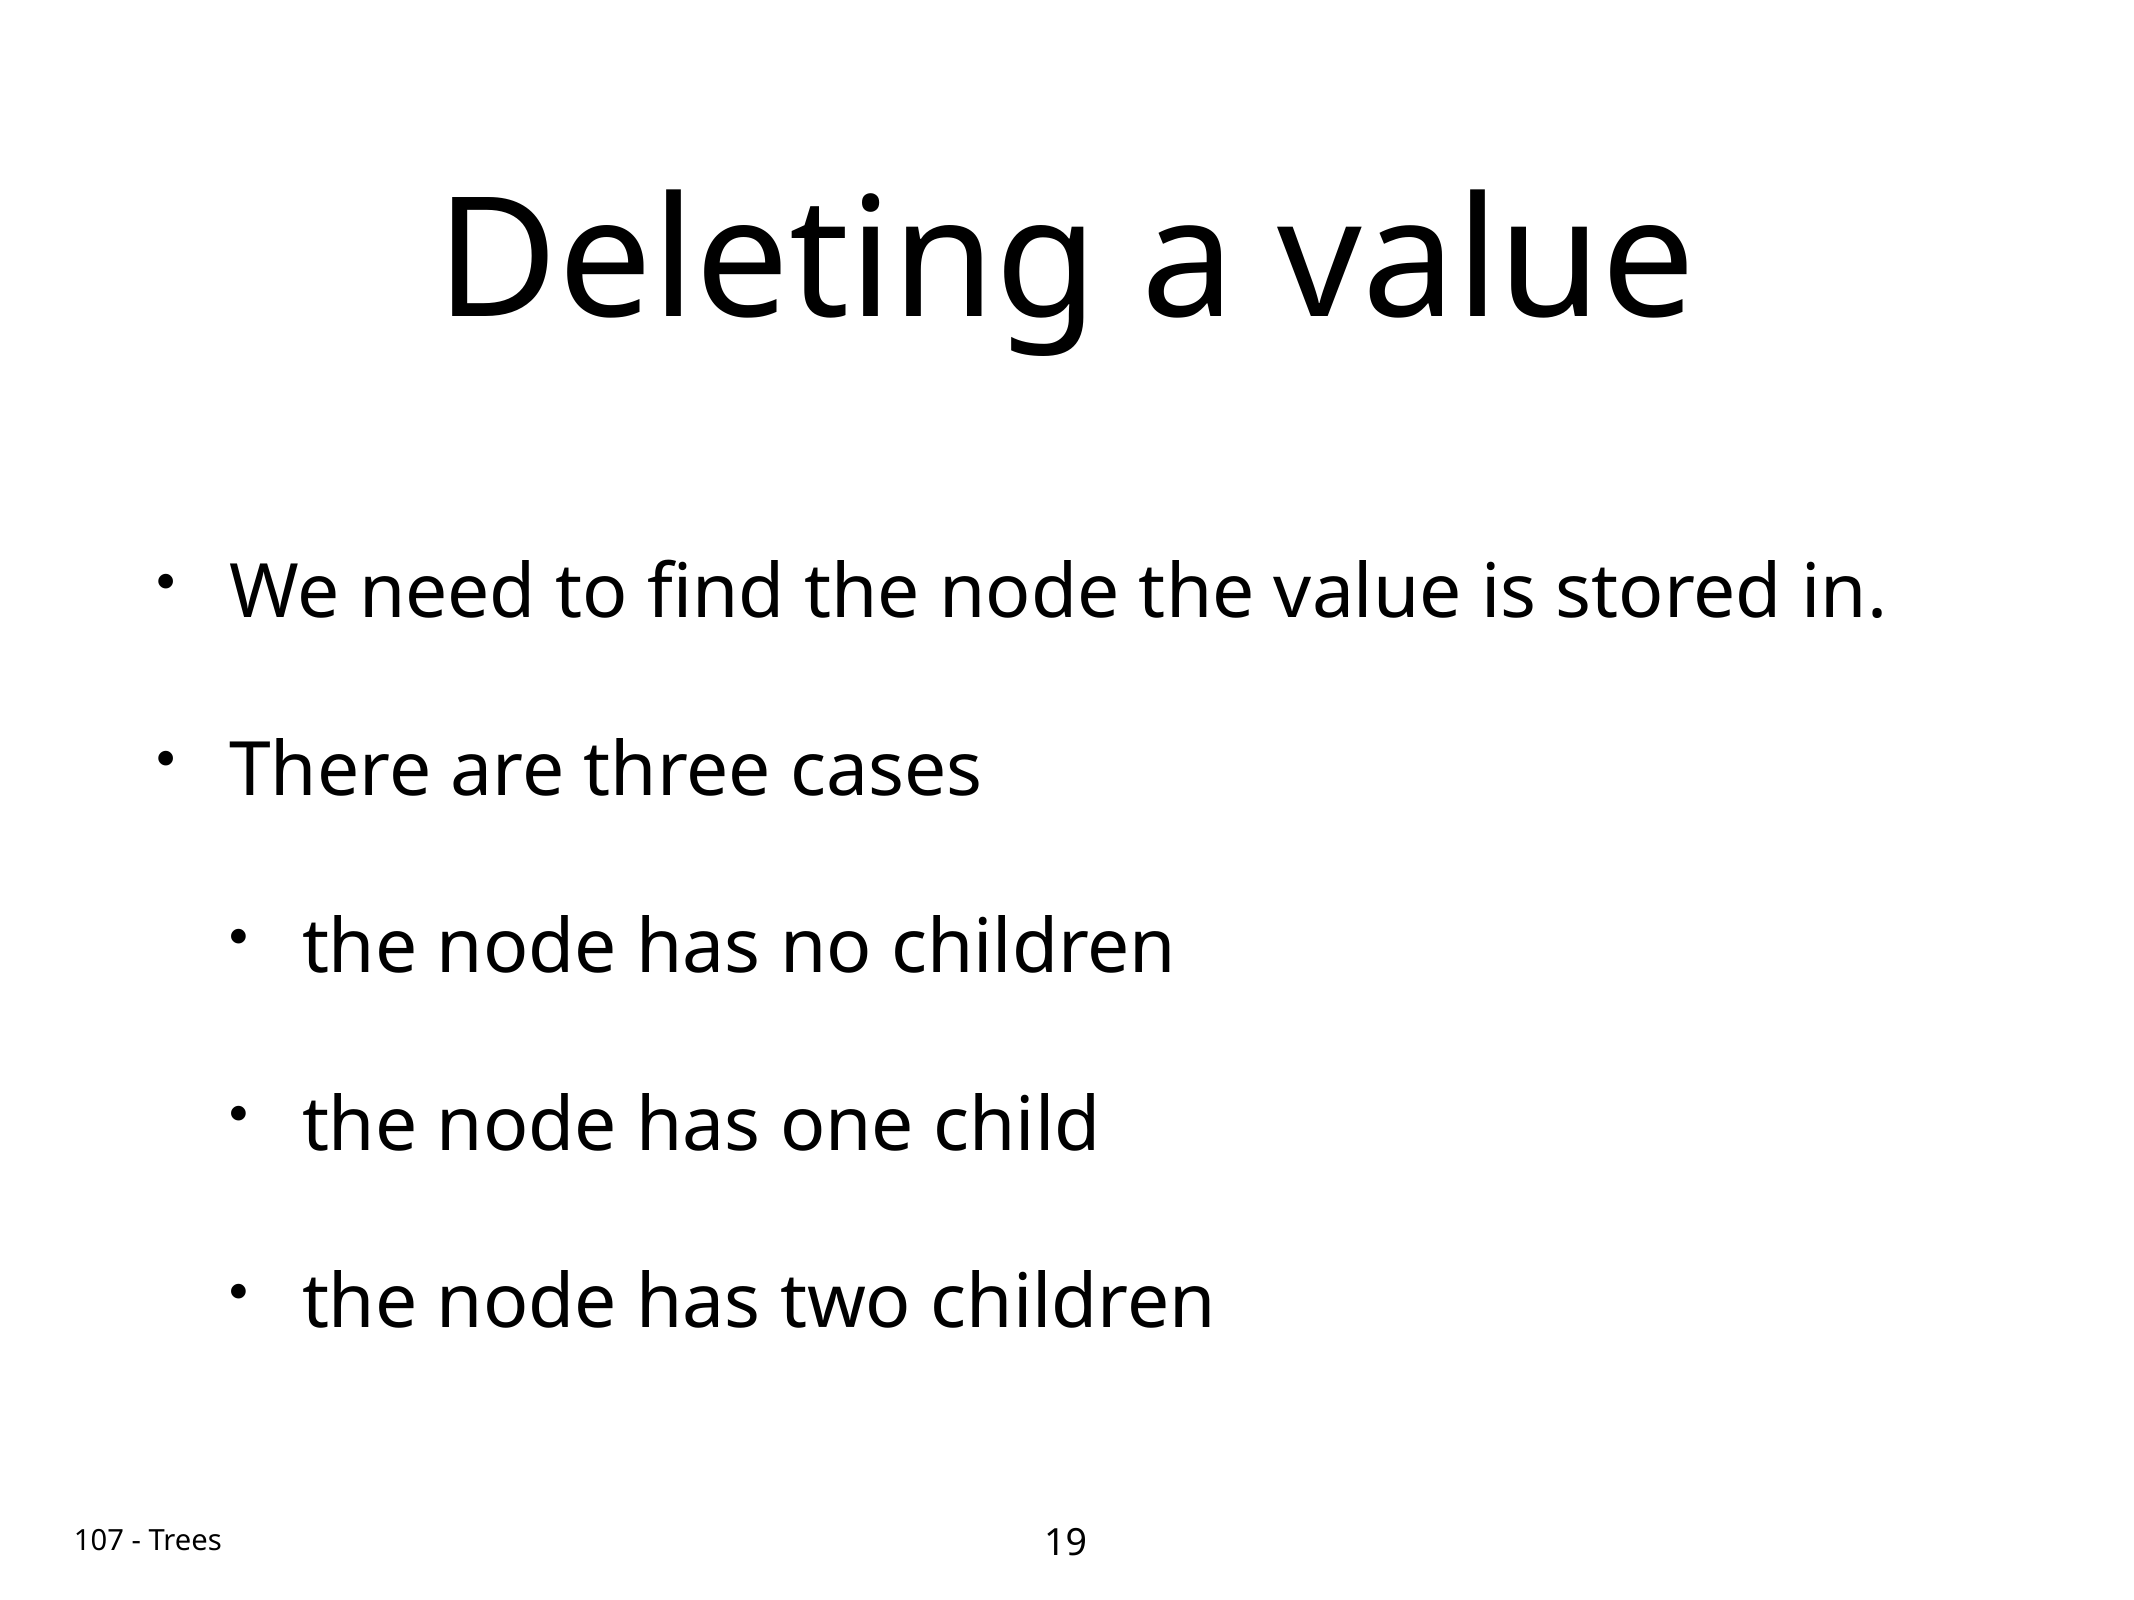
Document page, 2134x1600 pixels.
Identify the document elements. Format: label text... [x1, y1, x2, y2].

title Deleting a value [155, 72, 1978, 426]
slide_number 19 [1034, 1517, 1097, 1581]
list We need to find the node the value is stored in. There are three cases the node has no children the node has one child the node has two children [155, 426, 1978, 1459]
